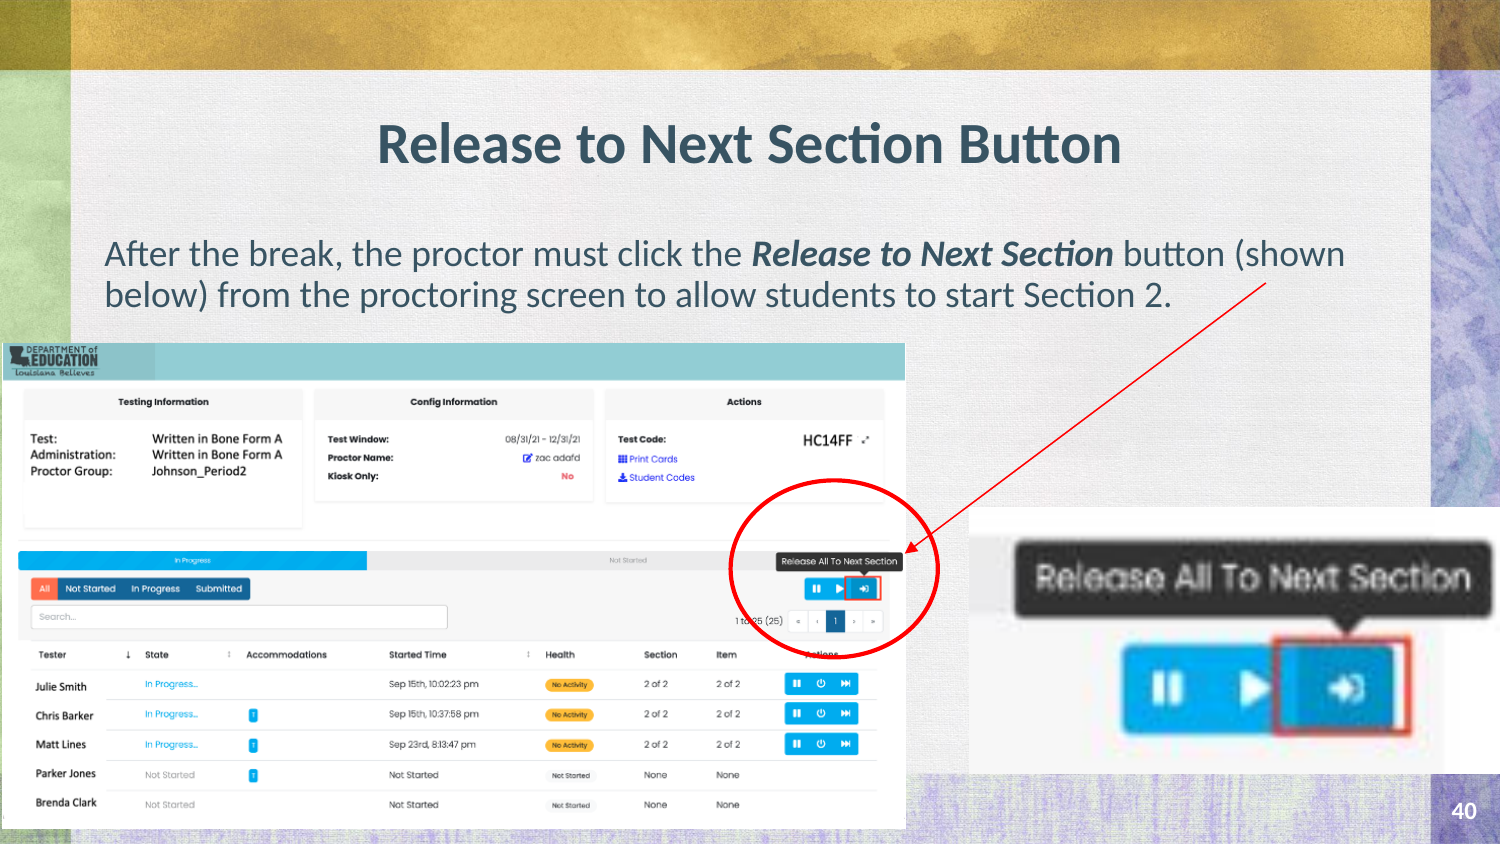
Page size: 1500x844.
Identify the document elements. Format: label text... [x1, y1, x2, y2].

picture [0, 0, 1500, 844]
text_box [912, 563, 940, 631]
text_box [904, 282, 1266, 554]
title Release to Next Section Button [70, 69, 1430, 219]
list After the break, the proctor must click the Release to Next Section button (shown below) from the proctoring screen to allow students to start Section 2. [70, 219, 1430, 317]
